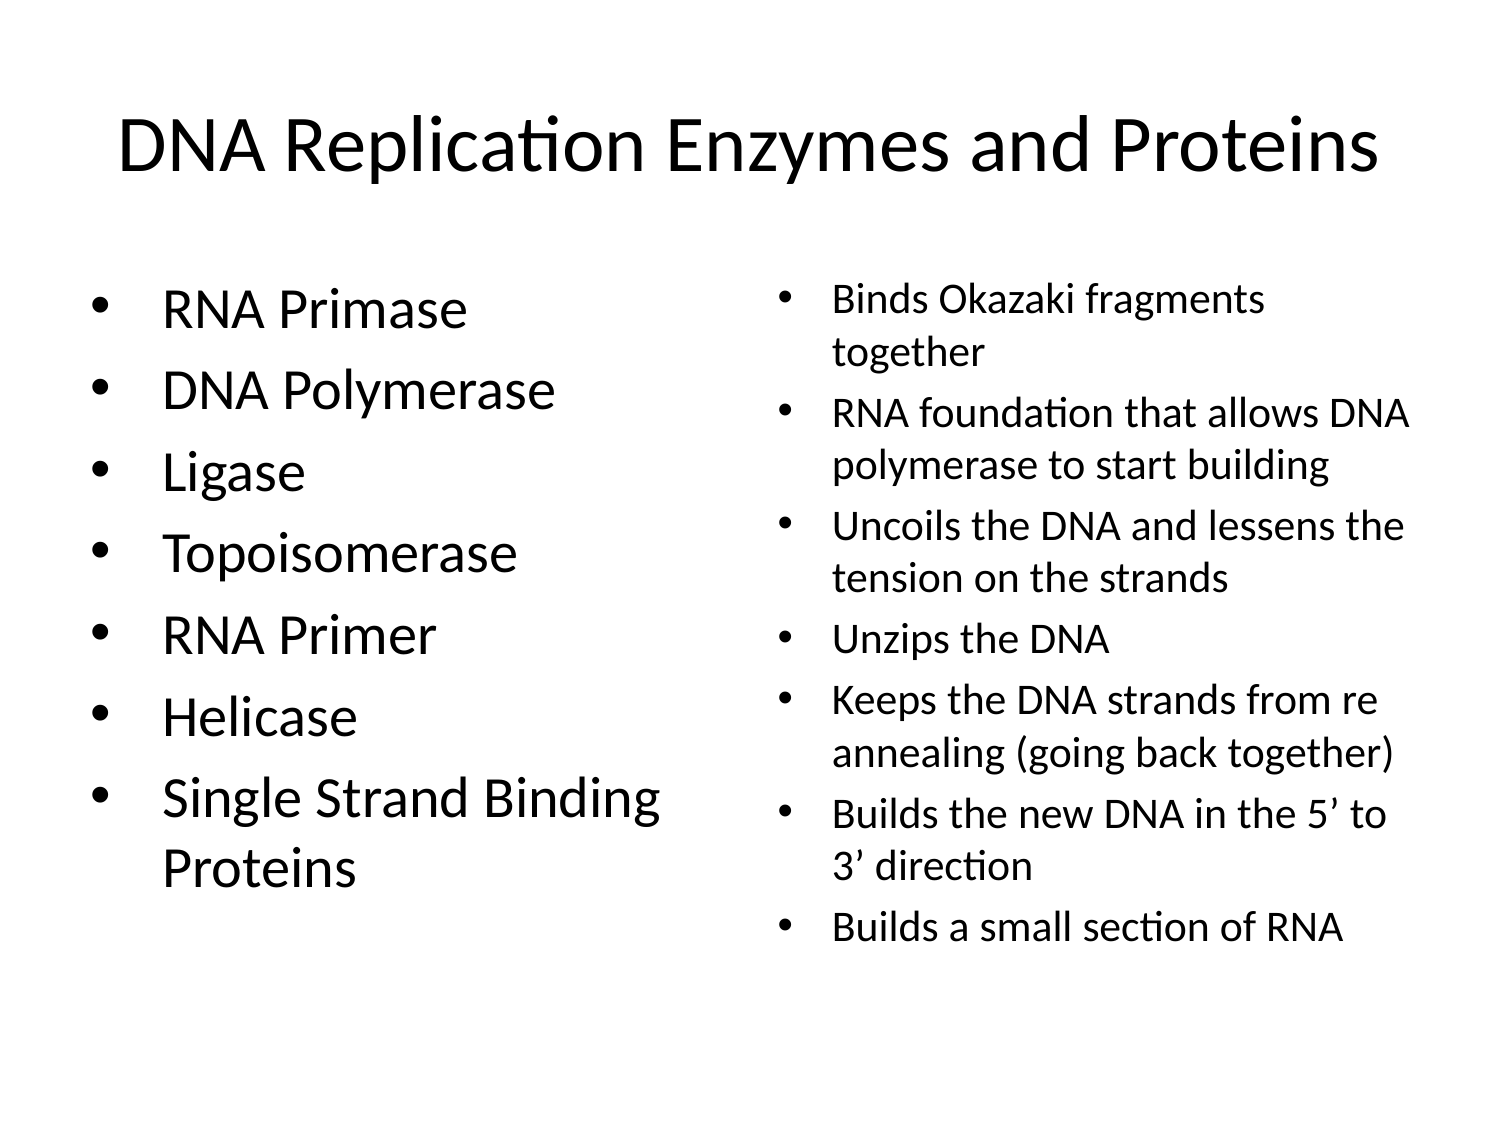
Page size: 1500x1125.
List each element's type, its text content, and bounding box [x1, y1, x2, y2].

title DNA Replication Enzymes and Proteins [75, 45, 1425, 233]
list Binds Okazaki fragments together RNA foundation that allows DNA polymerase to start building Uncoils the DNA and lessens the tension on the strands Unzips the DNA Keeps the DNA strands from re annealing (going back together) Builds the new DNA in the 5’ to 3’ direction Builds a small section of RNA [762, 262, 1425, 1005]
list RNA Primase DNA Polymerase Ligase Topoisomerase RNA Primer Helicase Single Strand Binding Proteins [75, 262, 738, 1005]
